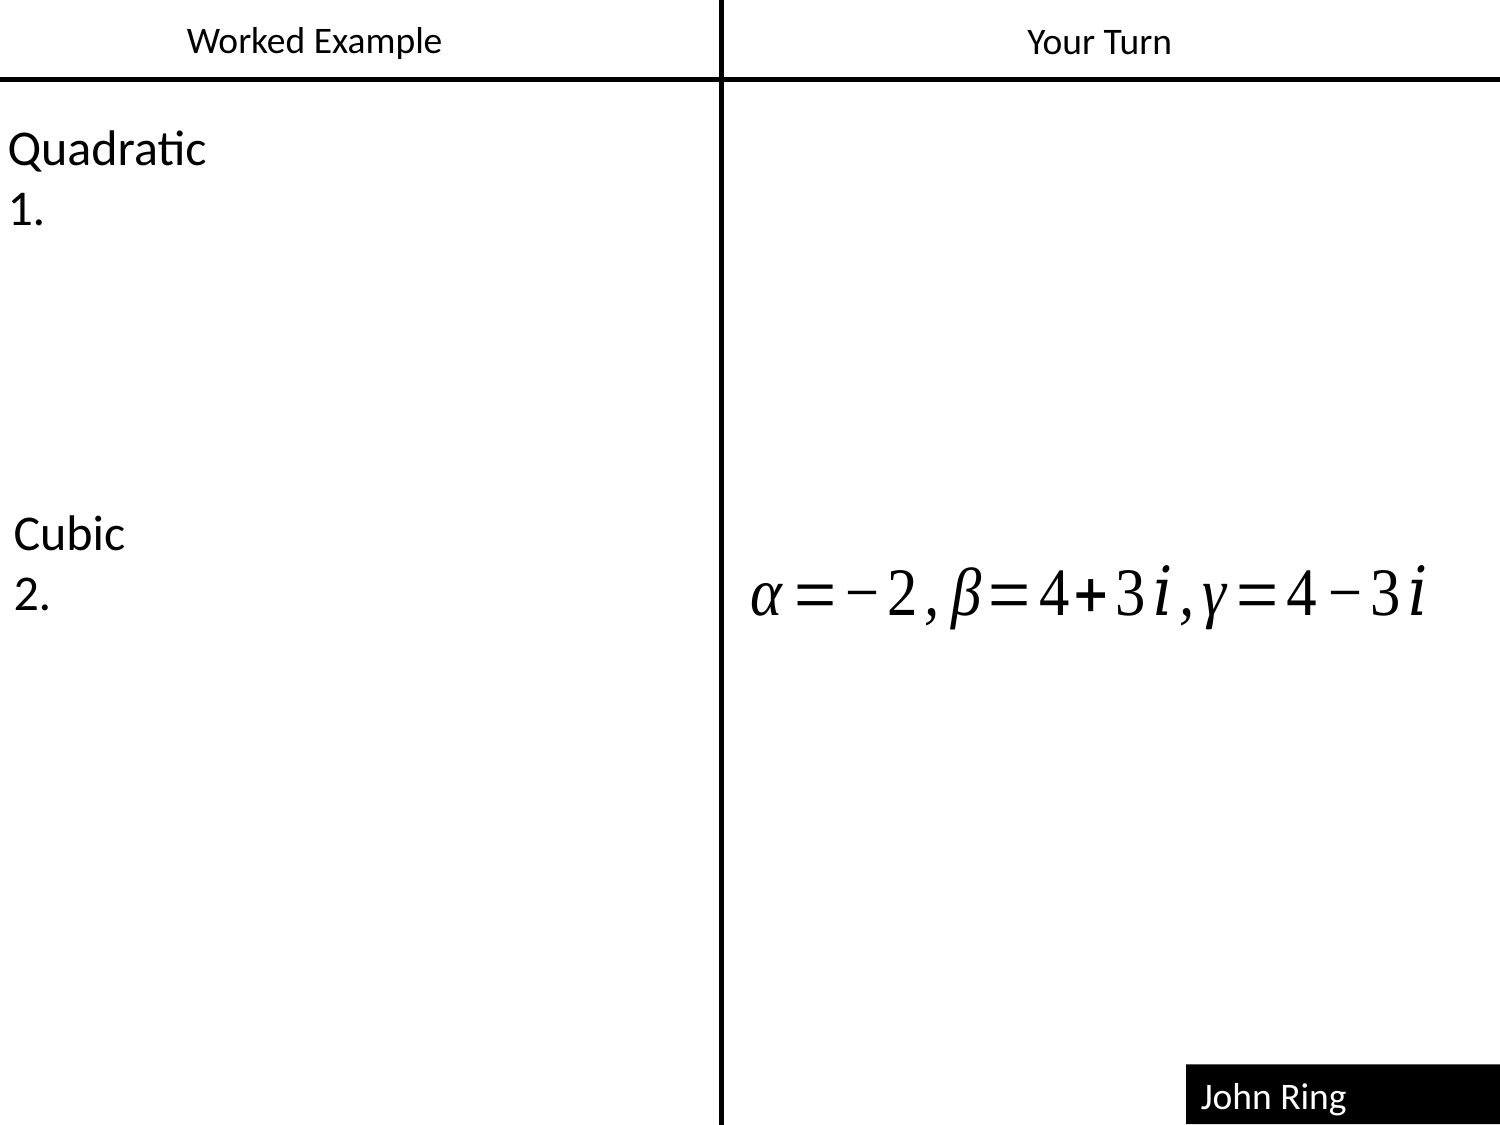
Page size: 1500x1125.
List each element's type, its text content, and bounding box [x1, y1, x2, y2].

text_box Worked Example [169, 8, 460, 69]
text_box John Ring [1186, 1064, 1500, 1125]
text_box Your Turn [954, 9, 1245, 70]
